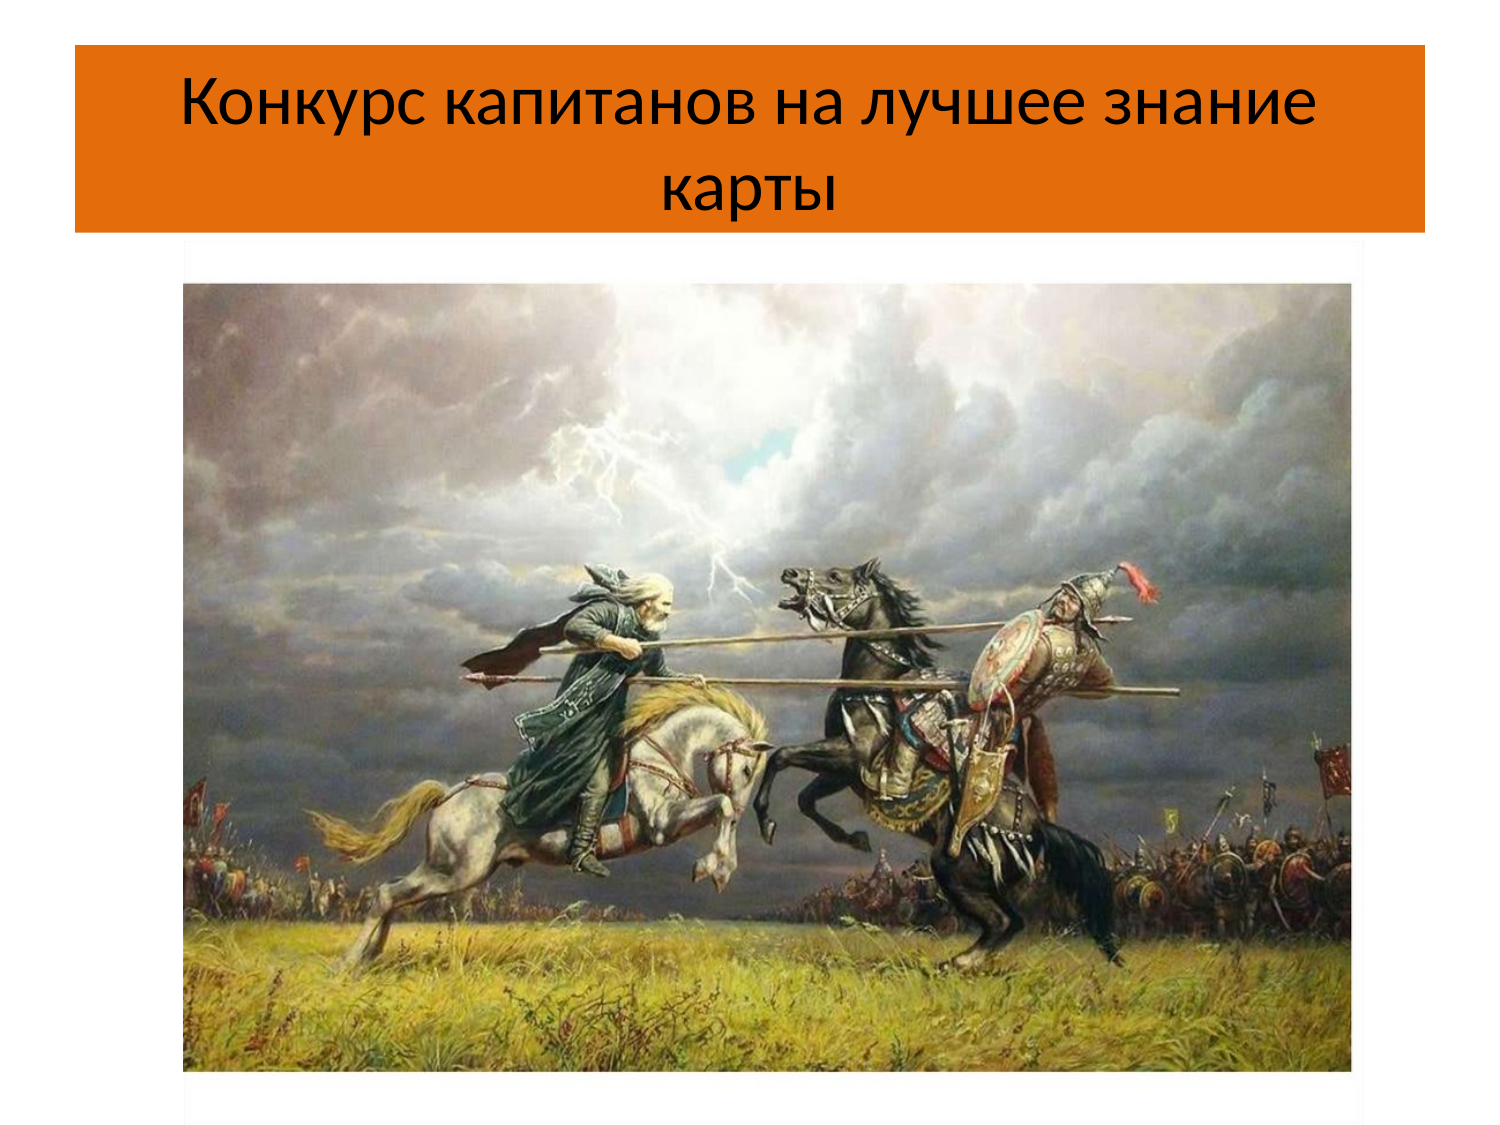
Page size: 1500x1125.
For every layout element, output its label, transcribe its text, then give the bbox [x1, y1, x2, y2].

picture [182, 239, 1365, 1125]
title Конкурс капитанов на лучшее знание карты [75, 45, 1425, 233]
